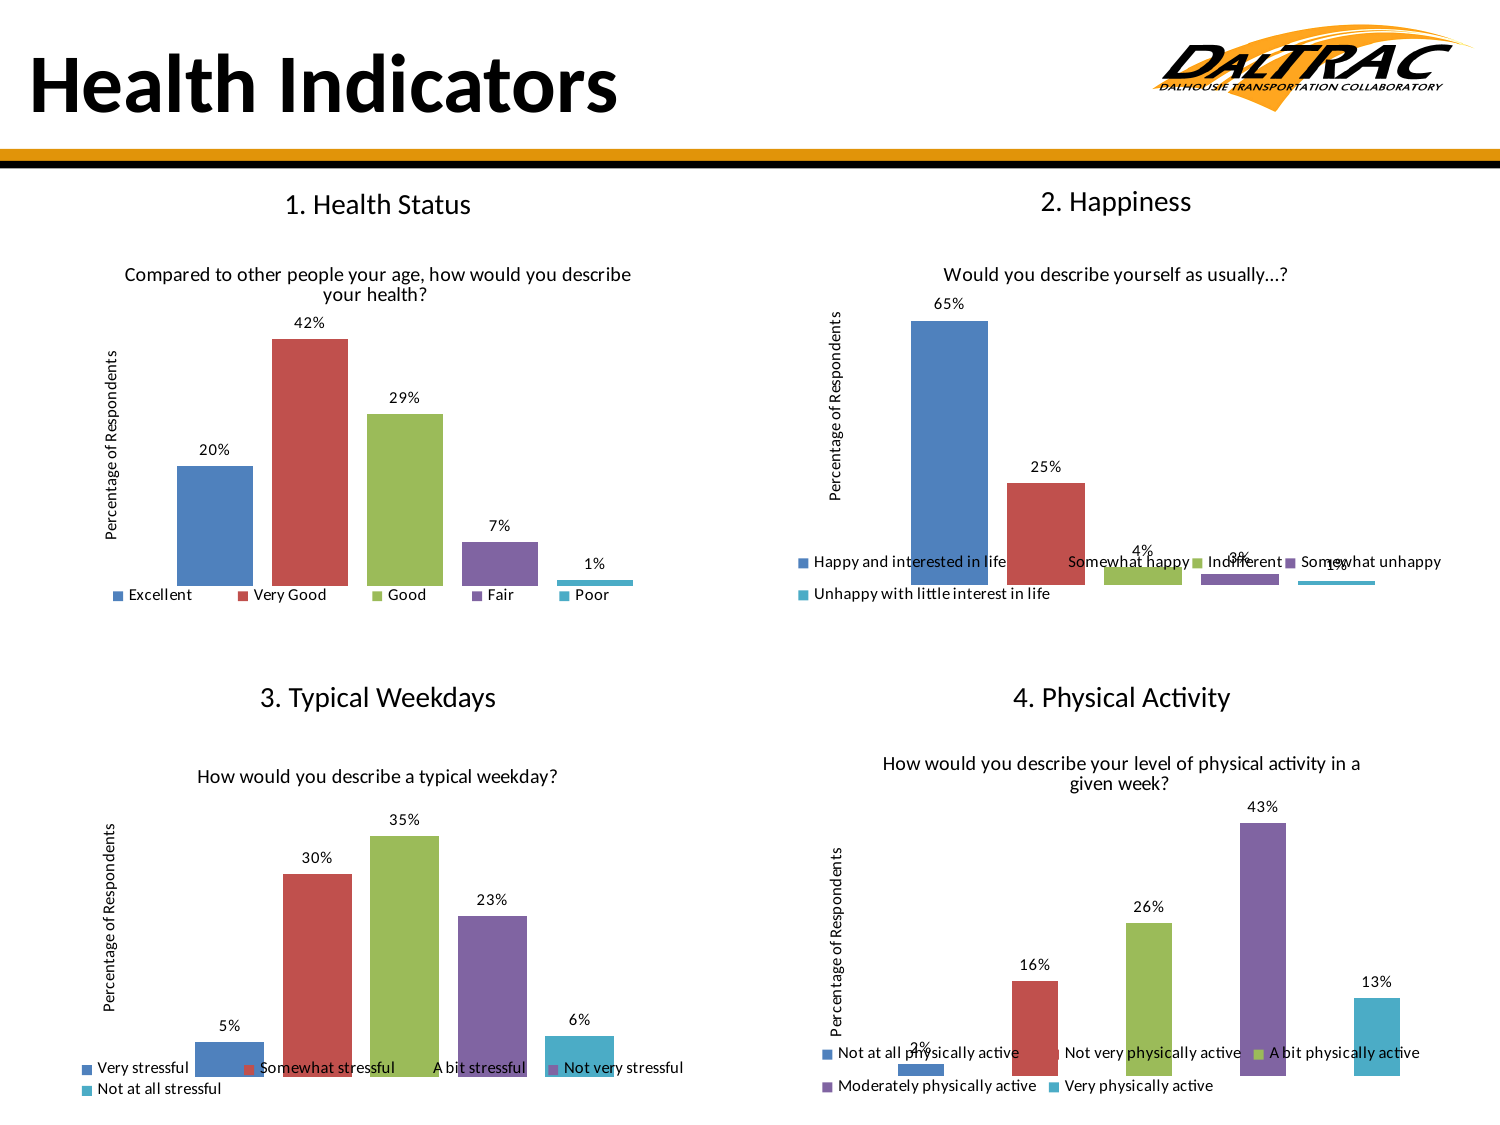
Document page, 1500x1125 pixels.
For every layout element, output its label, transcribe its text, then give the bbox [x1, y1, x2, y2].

chart [52, 746, 703, 1125]
text_box 2. Happiness [785, 172, 1447, 225]
chart [785, 243, 1448, 634]
chart [796, 732, 1448, 1125]
chart [52, 243, 703, 635]
text_box 1. Health Status [53, 175, 703, 228]
title Health Indicators [14, 0, 1365, 173]
text_box 4. Physical Activity [797, 668, 1447, 721]
text_box 3. Typical Weekdays [53, 668, 703, 721]
picture [1365, 19, 1483, 119]
